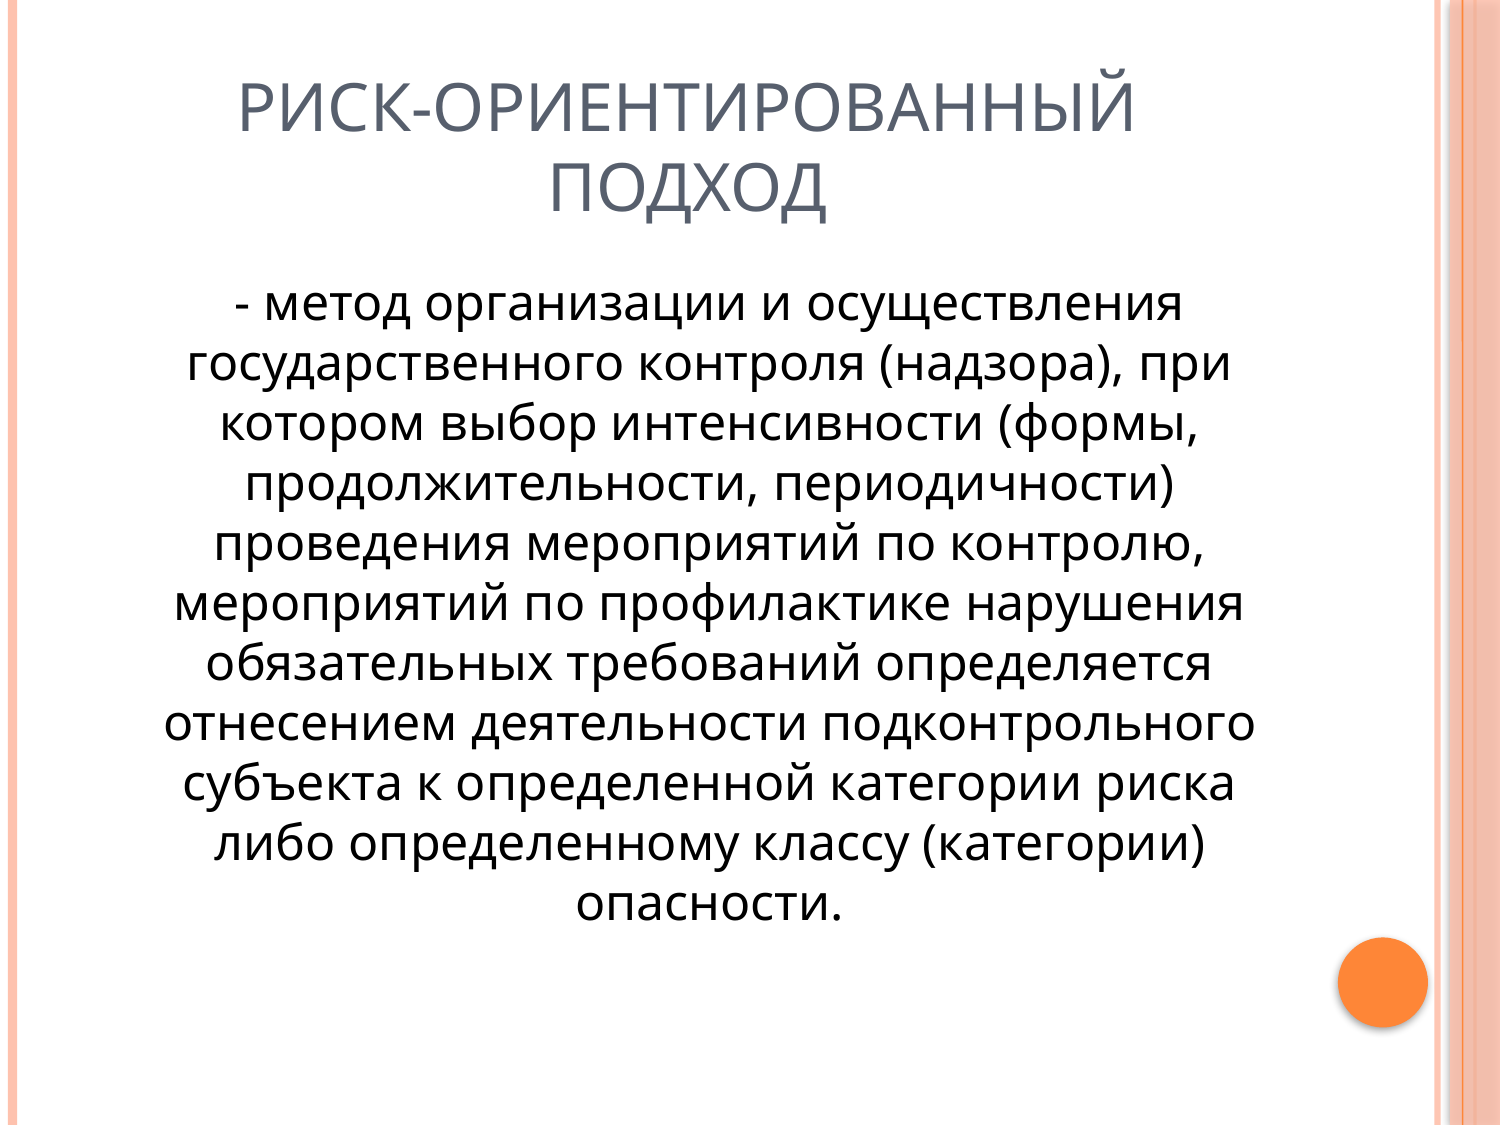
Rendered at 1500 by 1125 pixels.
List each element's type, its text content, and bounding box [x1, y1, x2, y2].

list - метод организации и осуществления государственного контроля (надзора), при котором выбор интенсивности (формы, продолжительности, периодичности) проведения мероприятий по контролю, мероприятий по профилактике нарушения обязательных требований определяется отнесением деятельности подконтрольного субъекта к определенной категории риска либо определенному классу (категории) опасности. [75, 262, 1300, 1062]
title Риск-ориентированный подход [75, 45, 1300, 233]
